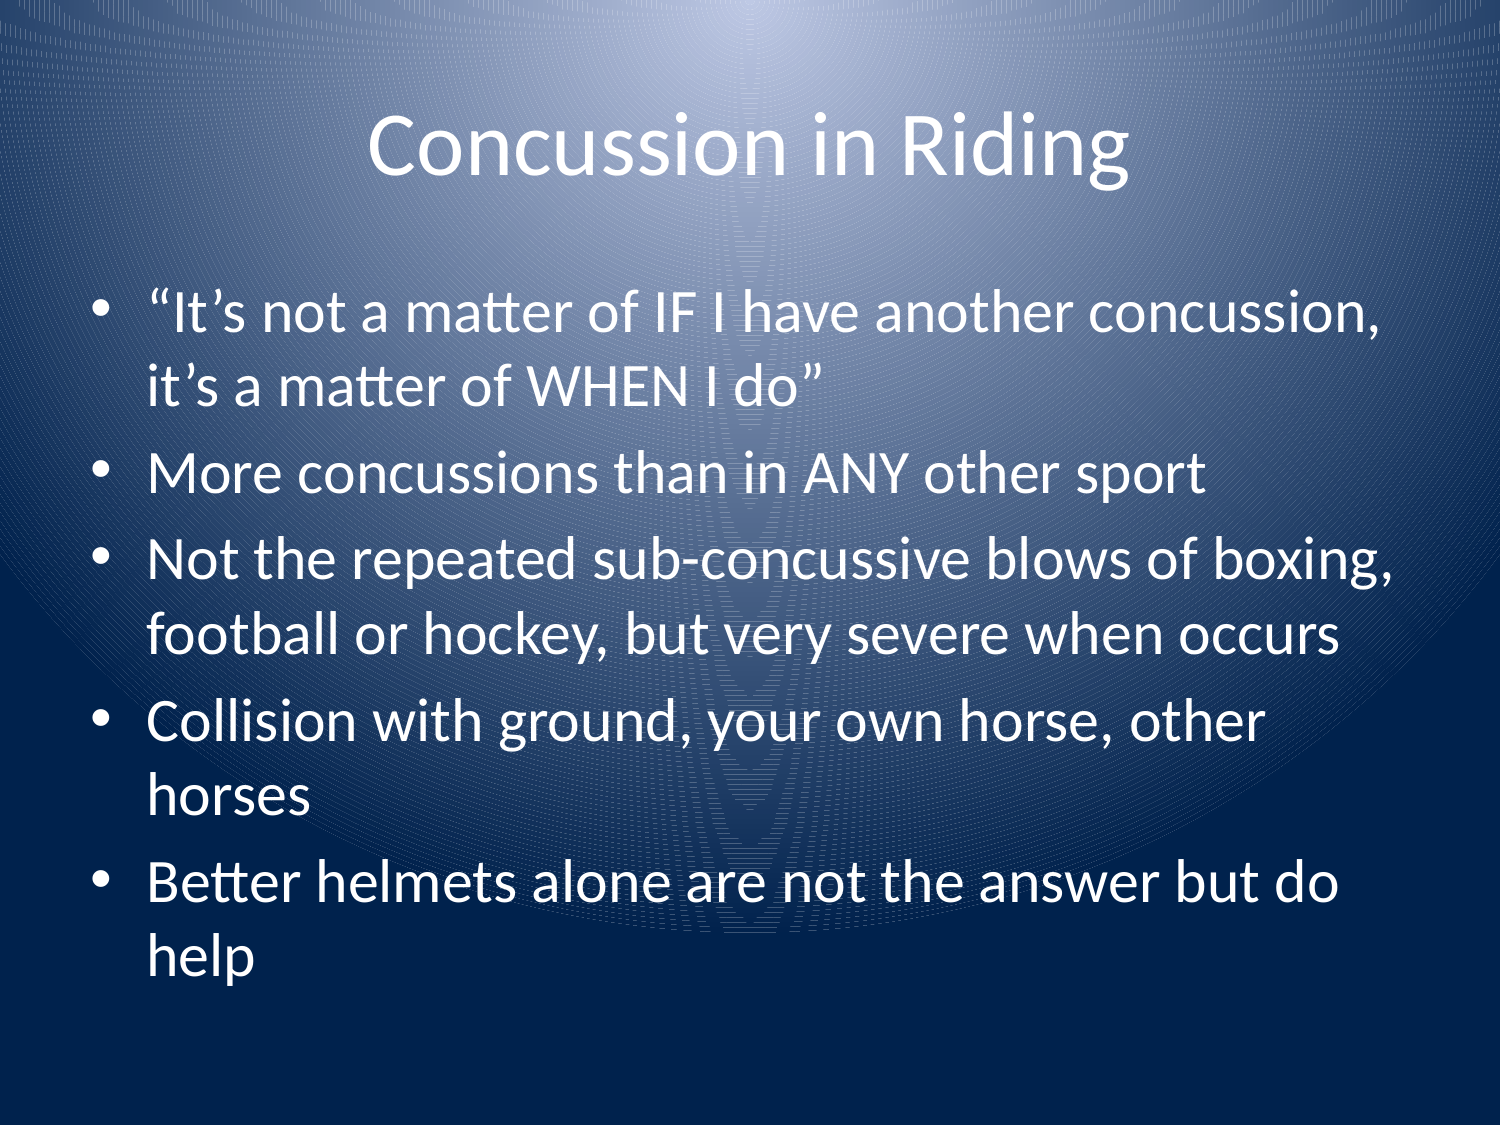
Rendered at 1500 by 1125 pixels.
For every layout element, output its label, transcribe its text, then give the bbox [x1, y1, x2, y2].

title Concussion in Riding [75, 45, 1425, 233]
list “It’s not a matter of IF I have another concussion, it’s a matter of WHEN I do” More concussions than in ANY other sport Not the repeated sub-concussive blows of boxing, football or hockey, but very severe when occurs Collision with ground, your own horse, other horses Better helmets alone are not the answer but do help [75, 262, 1425, 1005]
